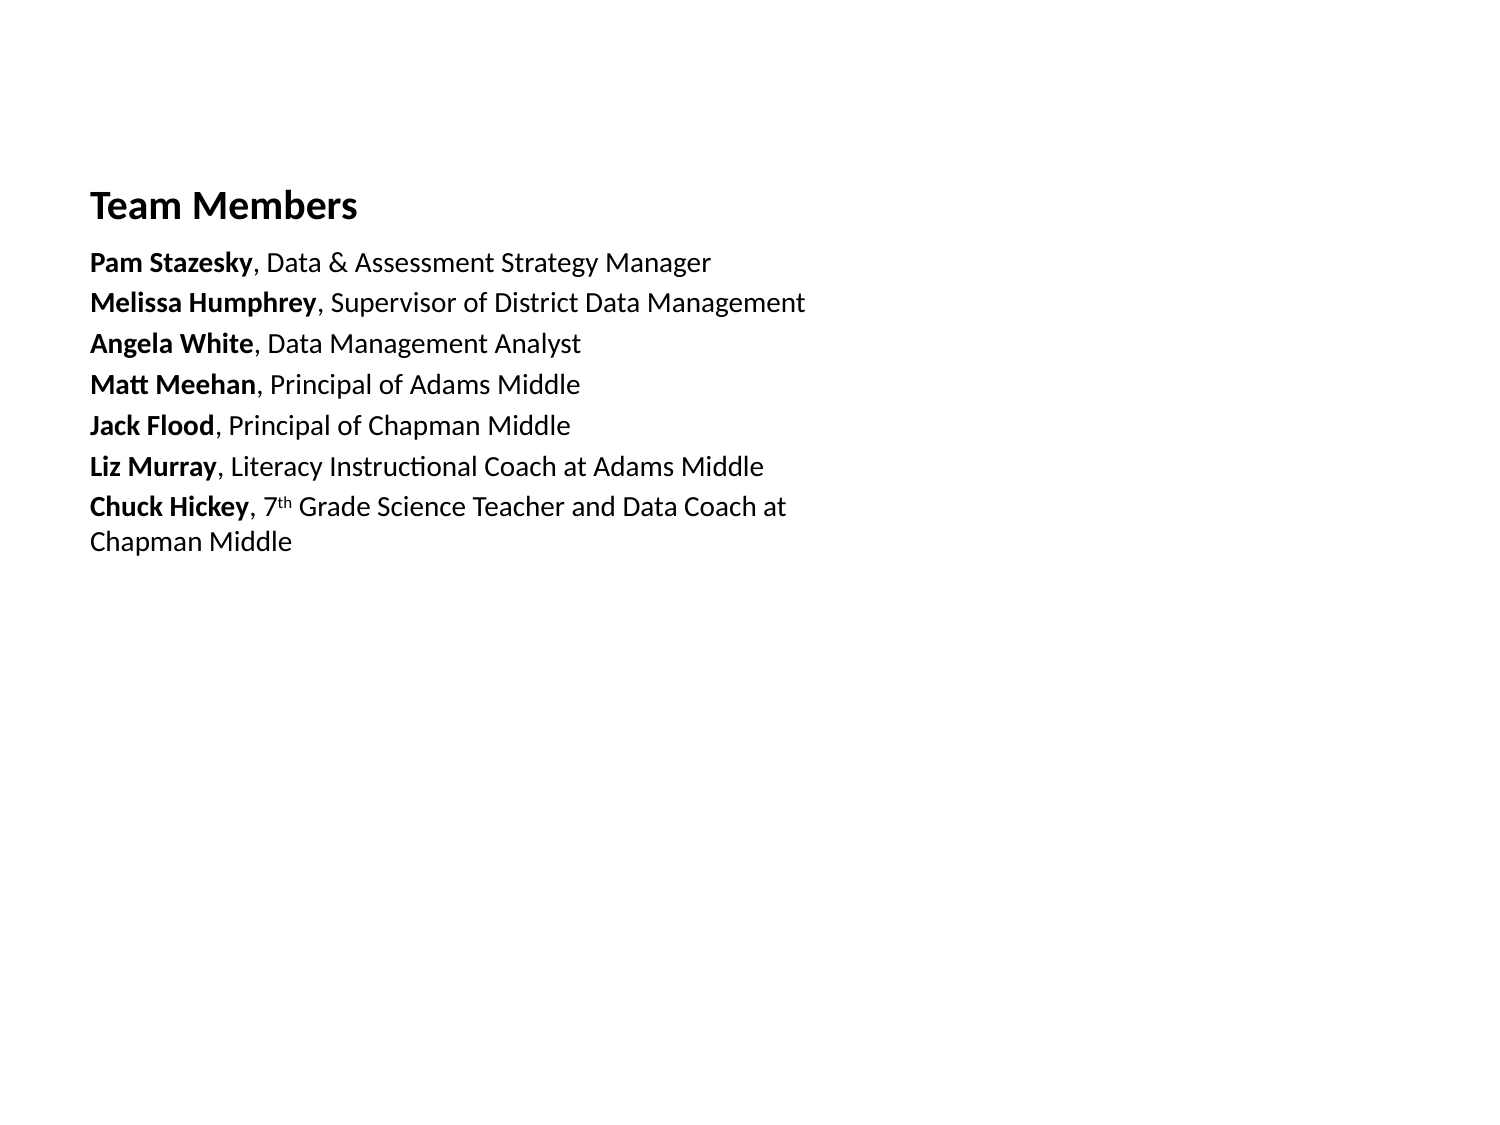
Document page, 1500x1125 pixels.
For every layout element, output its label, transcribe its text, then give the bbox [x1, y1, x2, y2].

list Pam Stazesky, Data & Assessment Strategy Manager Melissa Humphrey, Supervisor of District Data Management Angela White, Data Management Analyst Matt Meehan, Principal of Adams Middle Jack Flood, Principal of Chapman Middle Liz Murray, Literacy Instructional Coach at Adams Middle Chuck Hickey, 7th Grade Science Teacher and Data Coach at Chapman Middle [75, 235, 875, 1005]
title Team Members [75, 44, 569, 235]
